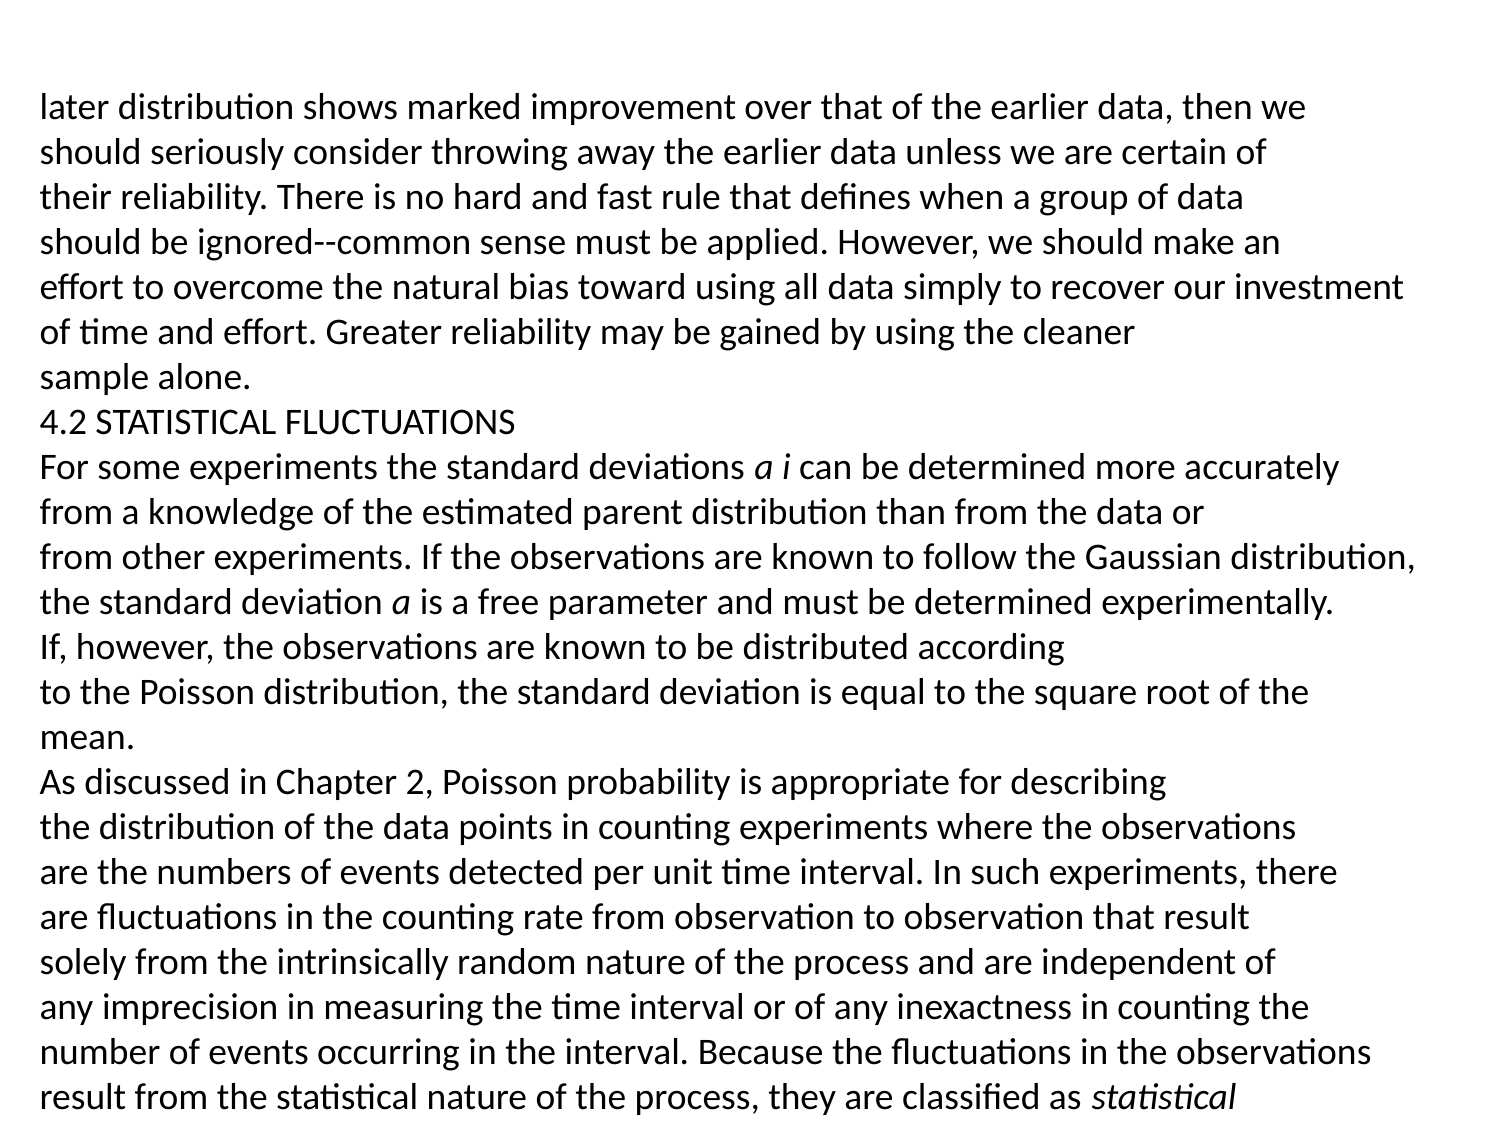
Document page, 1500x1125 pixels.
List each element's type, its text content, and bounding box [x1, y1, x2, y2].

text_box later distribution shows marked improvement over that of the earlier data, then we should seriously consider throwing away the earlier data unless we are certain of their reliability. There is no hard and fast rule that defines when a group of data should be ignored--common sense must be applied. However, we should make an effort to overcome the natural bias toward using all data simply to recover our investment of time and effort. Greater reliability may be gained by using the cleaner sample alone. 4.2 STATISTICAL FLUCTUATIONS For some experiments the standard deviations a i can be determined more accurately from a knowledge of the estimated parent distribution than from the data or from other experiments. If the observations are known to follow the Gaussian distribution, the standard deviation a is a free parameter and must be determined experimentally. If, however, the observations are known to be distributed according to the Poisson distribution, the standard deviation is equal to the square root of the mean. As discussed in Chapter 2, Poisson probability is appropriate for describing the distribution of the data points in counting experiments where the observations are the numbers of events detected per unit time interval. In such experiments, there are fluctuations in the counting rate from observation to observation that result solely from the intrinsically random nature of the process and are independent of any imprecision in measuring the time interval or of any inexactness in counting the number of events occurring in the interval. Because the fluctuations in the observations result from the statistical nature of the process, they are classified as statistical fluctuations, and the resulting errors in the final determinations are classified as statistical errors. In any given time interval there is a finite chance of observing any positive (or zero) integral number of events. The probability for observing any specific number of counts is given by the Poisson probability function, with mean J.Lt, where the subscript t indicates that these are average values for the time interval of length Ilt. Thus, if we make N measurements of the number of counts in time intervals of fixed length flt, we expect that a histogram of the number of counts Xi recorded in each time interval would follow the Poisson distribution for mean J.Lt" Mean and Standard Deviation For values of the mean J.Lt greater than about ten, the Gaussian distribution closely approximates the shape of the Poisson distribution. Therefore, we can use the formula of Equation (4.9) for estimating the mean with the assumption that all data points were extracted from the same parent population and thus have the same uncertainties: (4.27) [24, 74, 1463, 1125]
